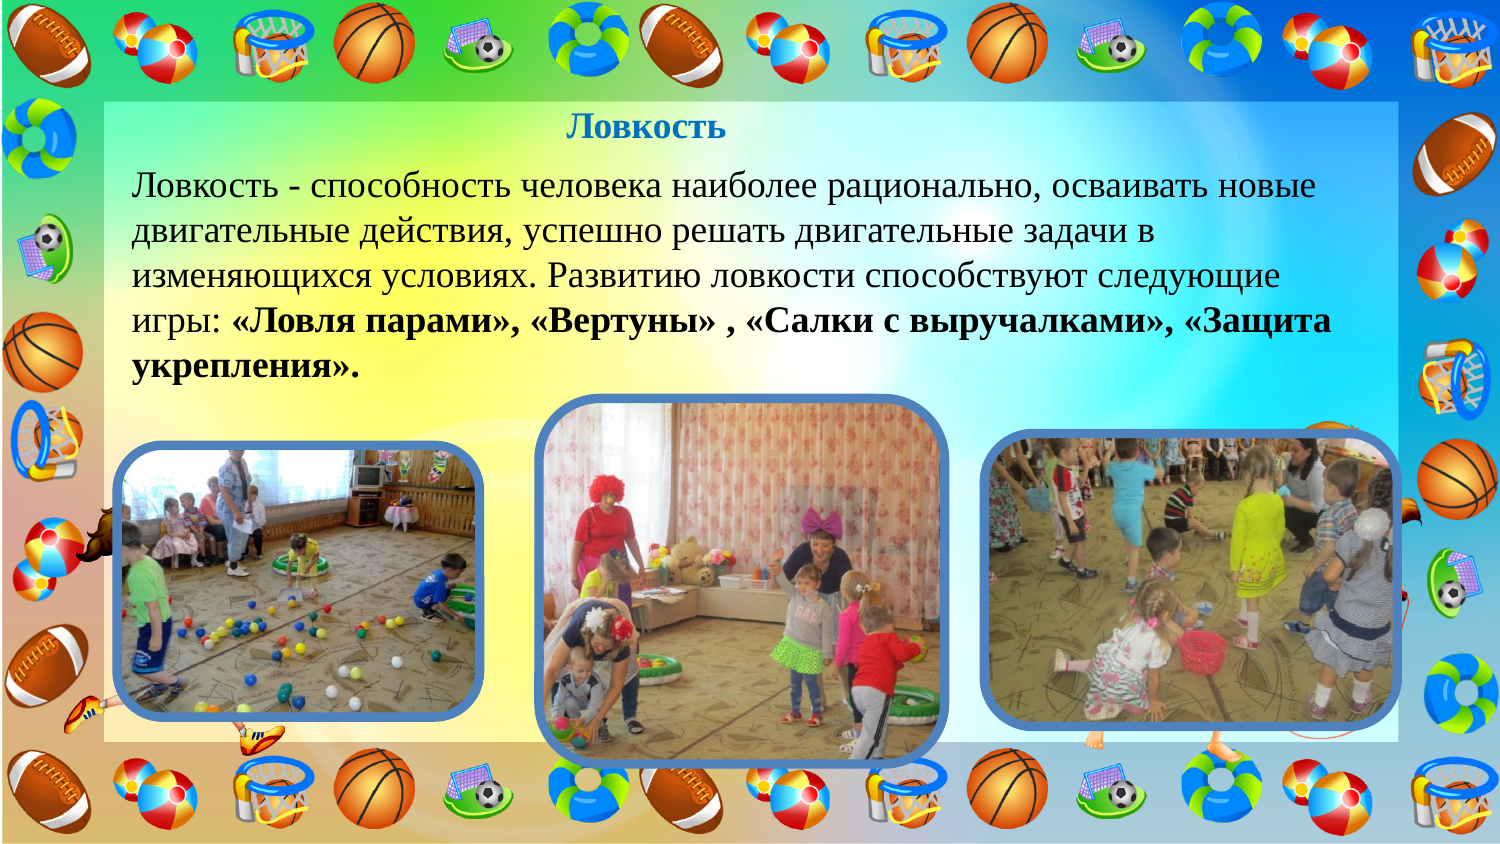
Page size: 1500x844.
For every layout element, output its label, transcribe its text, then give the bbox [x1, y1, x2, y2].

picture [0, 0, 1500, 844]
text_box Ловкость [551, 93, 742, 152]
picture [1419, 339, 1490, 420]
text_box Ловкость - способность человека наиболее рационально, осваивать новые двигательные действия, успешно решать двигательные задачи в изменяющихся условиях. Развитию ловкости способствуют следующие игры: «Ловля парами», «Вертуны» , «Салки с выручалками», «Защита укрепления». [117, 152, 1372, 438]
